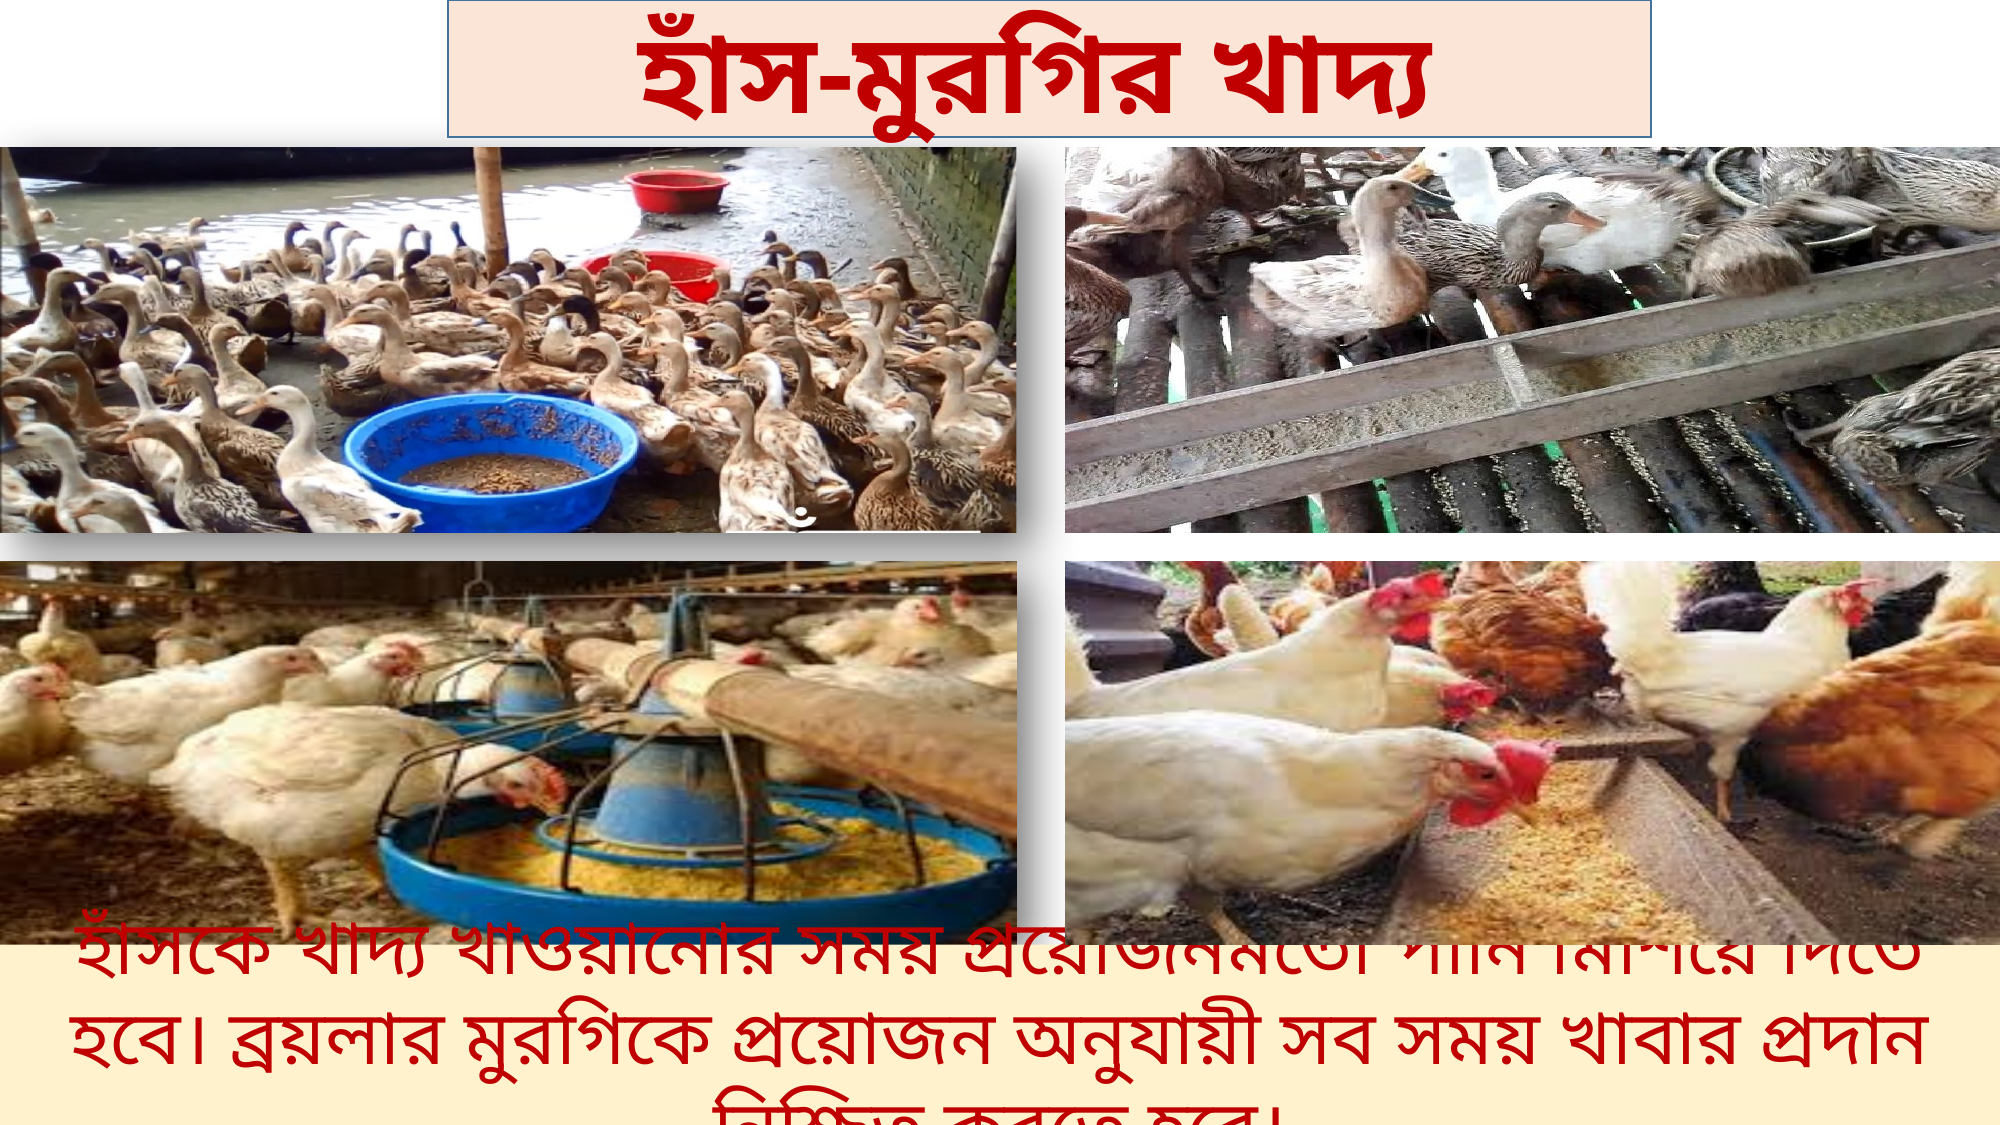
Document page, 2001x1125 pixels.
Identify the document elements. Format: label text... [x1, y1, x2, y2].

picture [0, 147, 1017, 533]
picture [1065, 561, 2000, 945]
picture [0, 561, 1017, 945]
text_box হাঁসকে খাদ্য খাওয়ানোর সময় প্রয়োজনমতো পানি মিশিয়ে দিতে হবে। ব্রয়লার মুরগিকে প্রয়োজন অনুযায়ী সব সময় খাবার প্রদান নিশ্চিত করতে হবে। [0, 944, 2000, 1125]
picture [1065, 147, 2000, 533]
text_box হাঁস-মুরগির খাদ্য [447, 0, 1652, 138]
